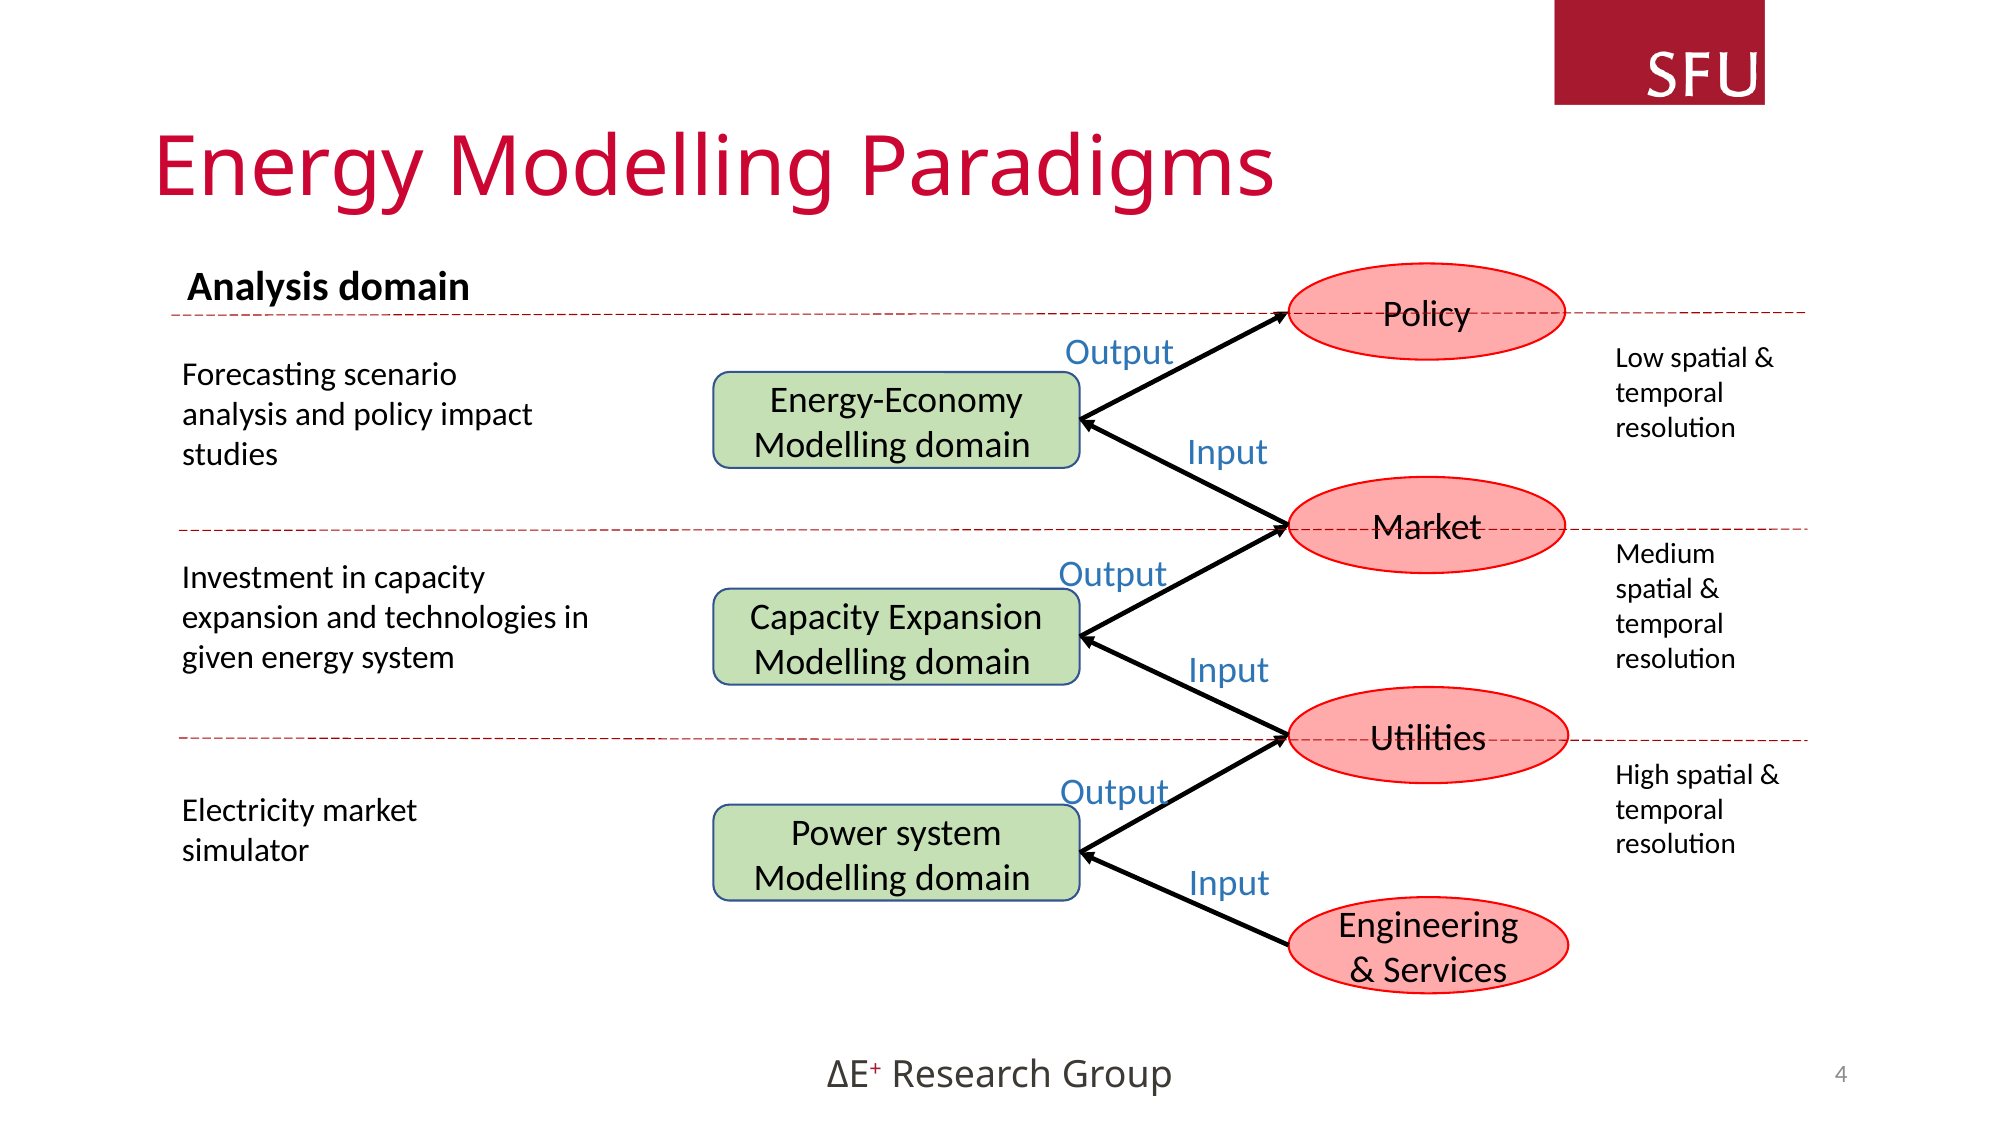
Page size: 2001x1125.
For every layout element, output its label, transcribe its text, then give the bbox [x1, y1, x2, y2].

picture [1554, 0, 1765, 106]
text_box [167, 251, 1811, 994]
slide_number 4 [1412, 1042, 1863, 1103]
title Energy Modelling Paradigms [137, 59, 1863, 278]
